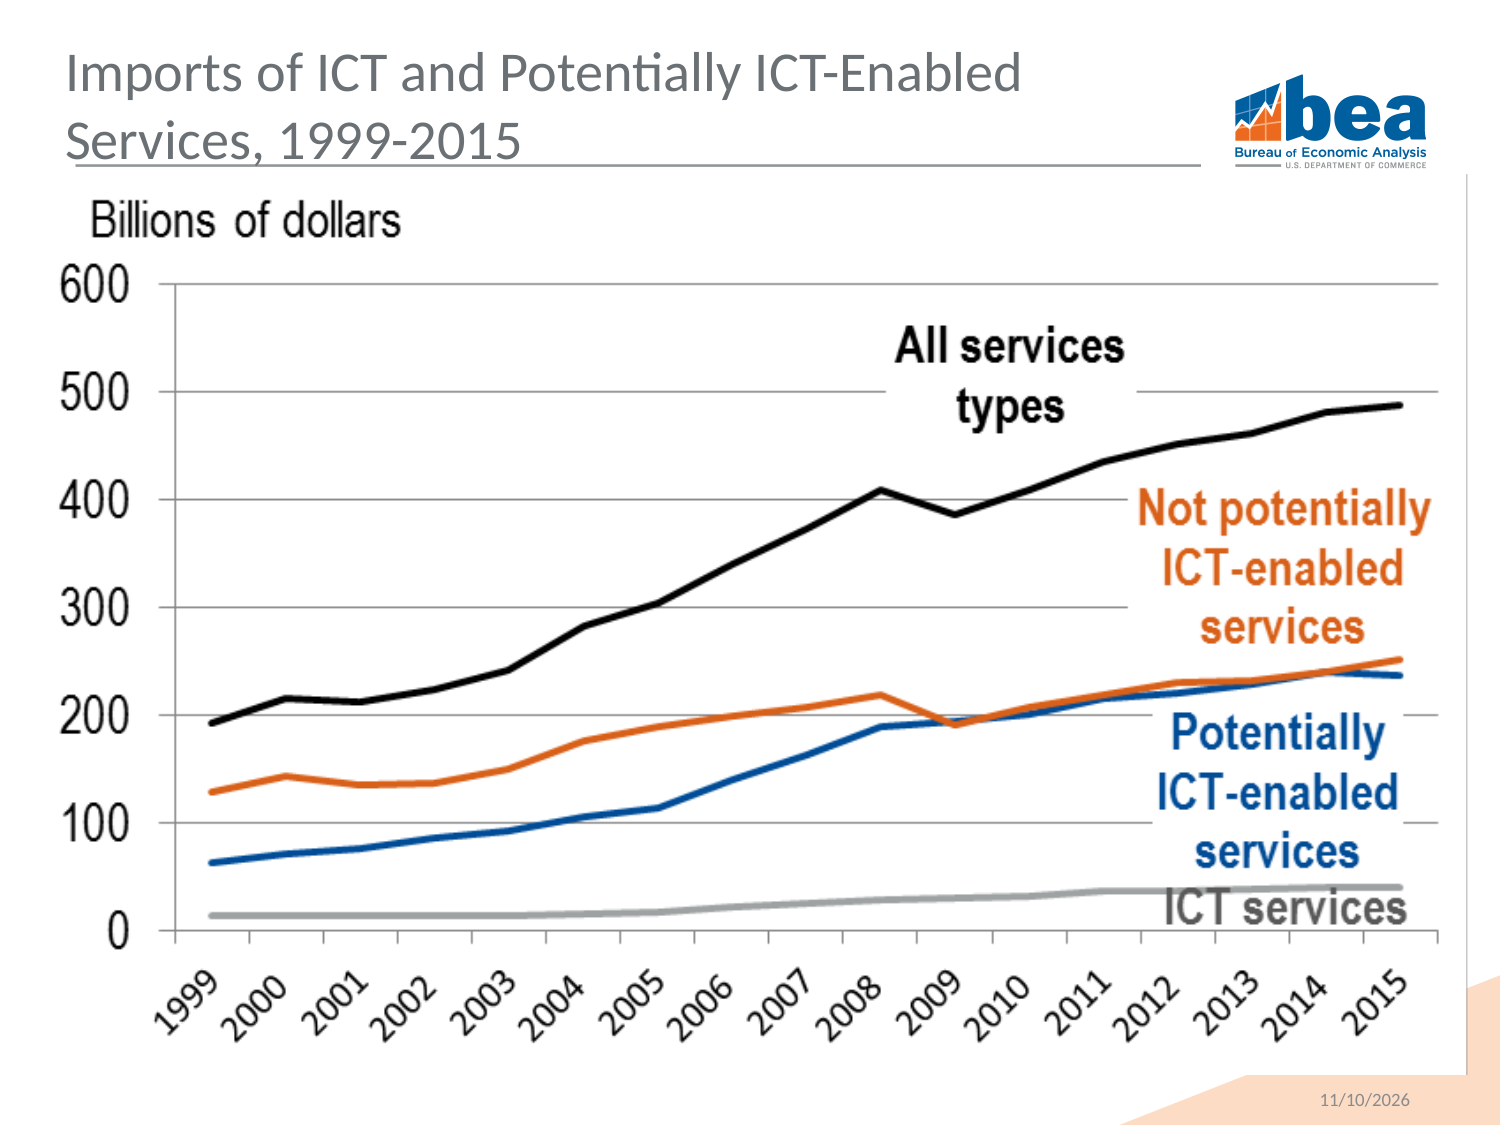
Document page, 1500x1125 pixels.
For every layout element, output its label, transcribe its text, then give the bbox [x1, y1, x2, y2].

picture [0, 0, 1500, 1125]
title Imports of ICT and Potentially ICT-Enabled Services, 1999-2015 [50, 24, 1188, 172]
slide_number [1262, 1084, 1425, 1113]
